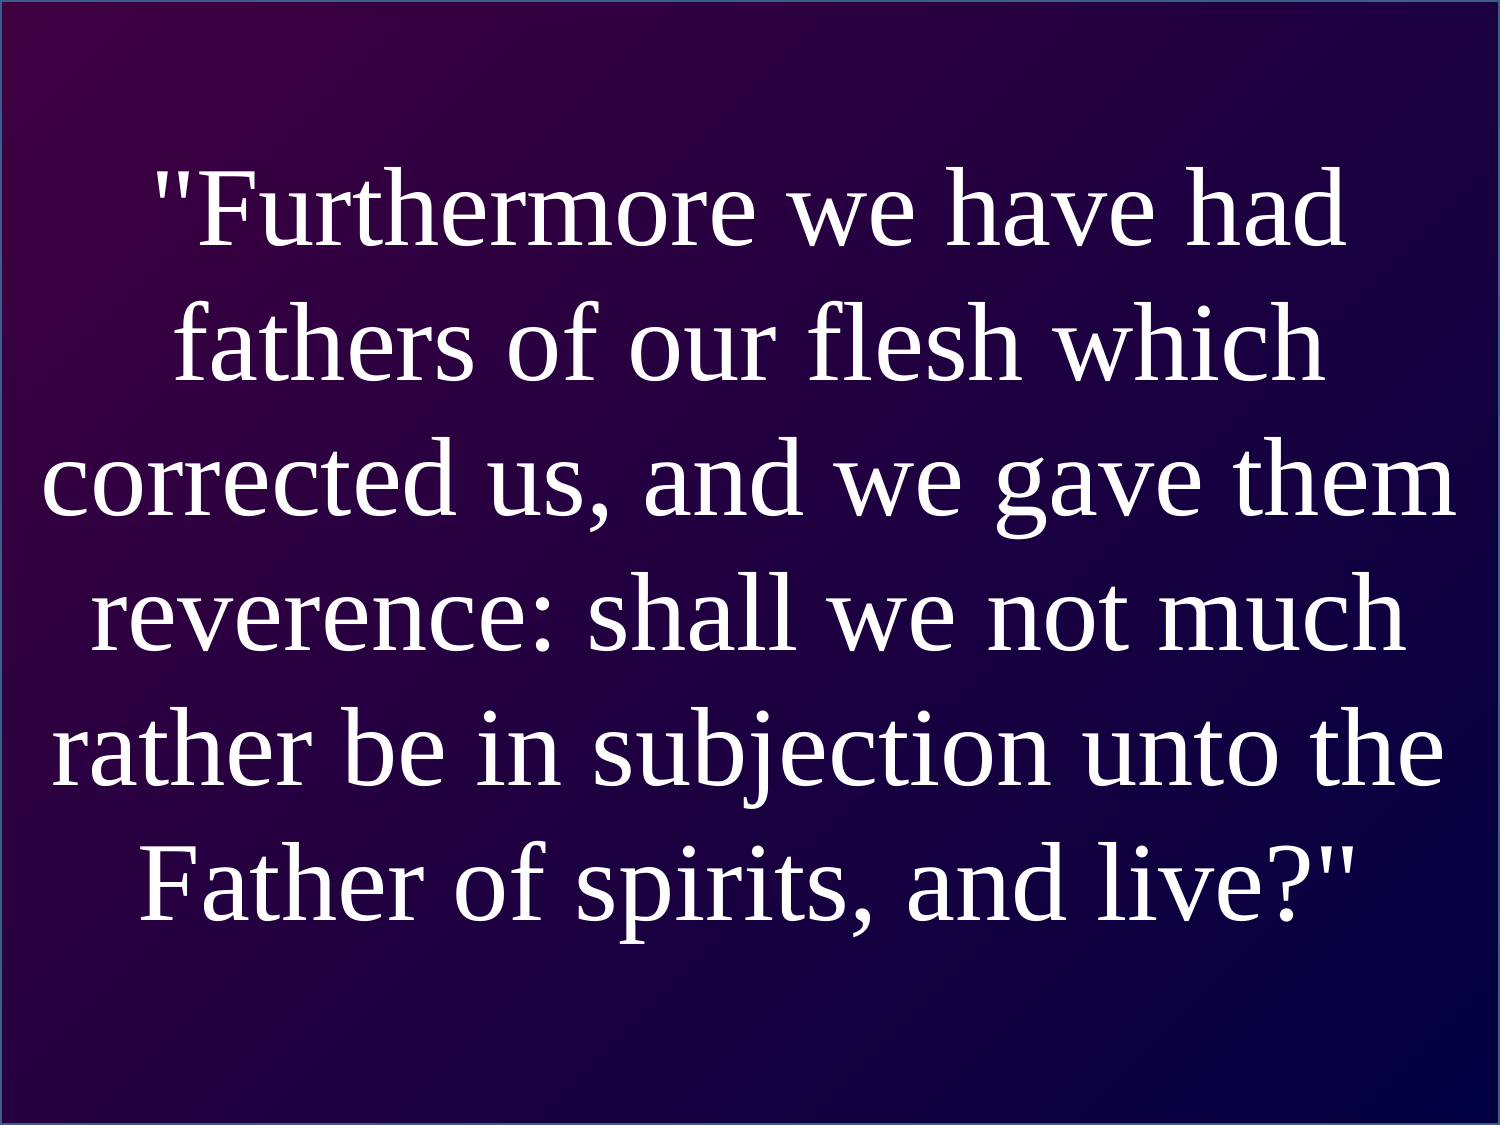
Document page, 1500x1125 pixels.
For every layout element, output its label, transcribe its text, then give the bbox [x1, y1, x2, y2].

text_box "Furthermore we have had fathers of our flesh which corrected us, and we gave them reverence: shall we not much rather be in subjection unto the Father of spirits, and live?" [0, 0, 1500, 1125]
